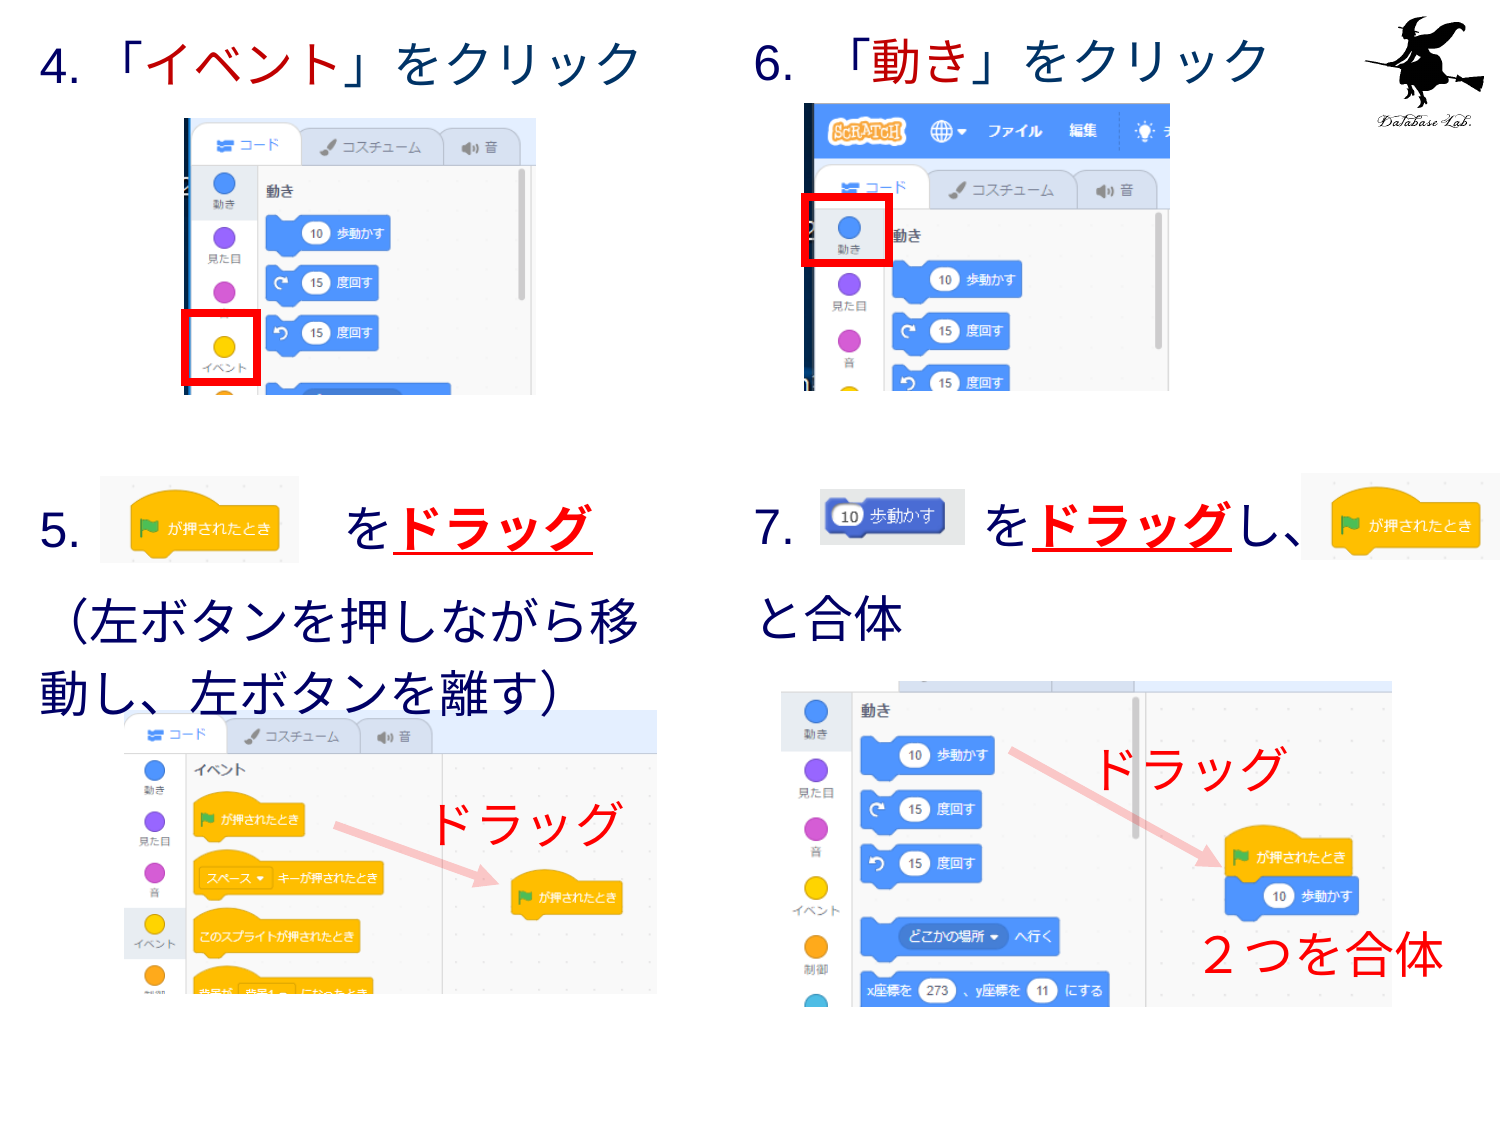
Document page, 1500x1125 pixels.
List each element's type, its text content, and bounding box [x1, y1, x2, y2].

picture [1301, 473, 1500, 560]
text_box 6. 「動き」をクリック 7. をドラッグし、 と合体 [741, 12, 1493, 1092]
picture [804, 103, 1170, 391]
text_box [1009, 749, 1223, 868]
picture [124, 710, 657, 994]
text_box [334, 824, 500, 885]
picture [820, 489, 965, 545]
text_box ２つを合体 [1392, 915, 1399, 977]
text_box 4.「イベント」をクリック 5. をドラッグ （左ボタンを押しながら移動し、左ボタンを離す） [28, 16, 687, 994]
picture [100, 476, 299, 563]
picture [184, 118, 536, 395]
picture [781, 681, 1392, 1007]
